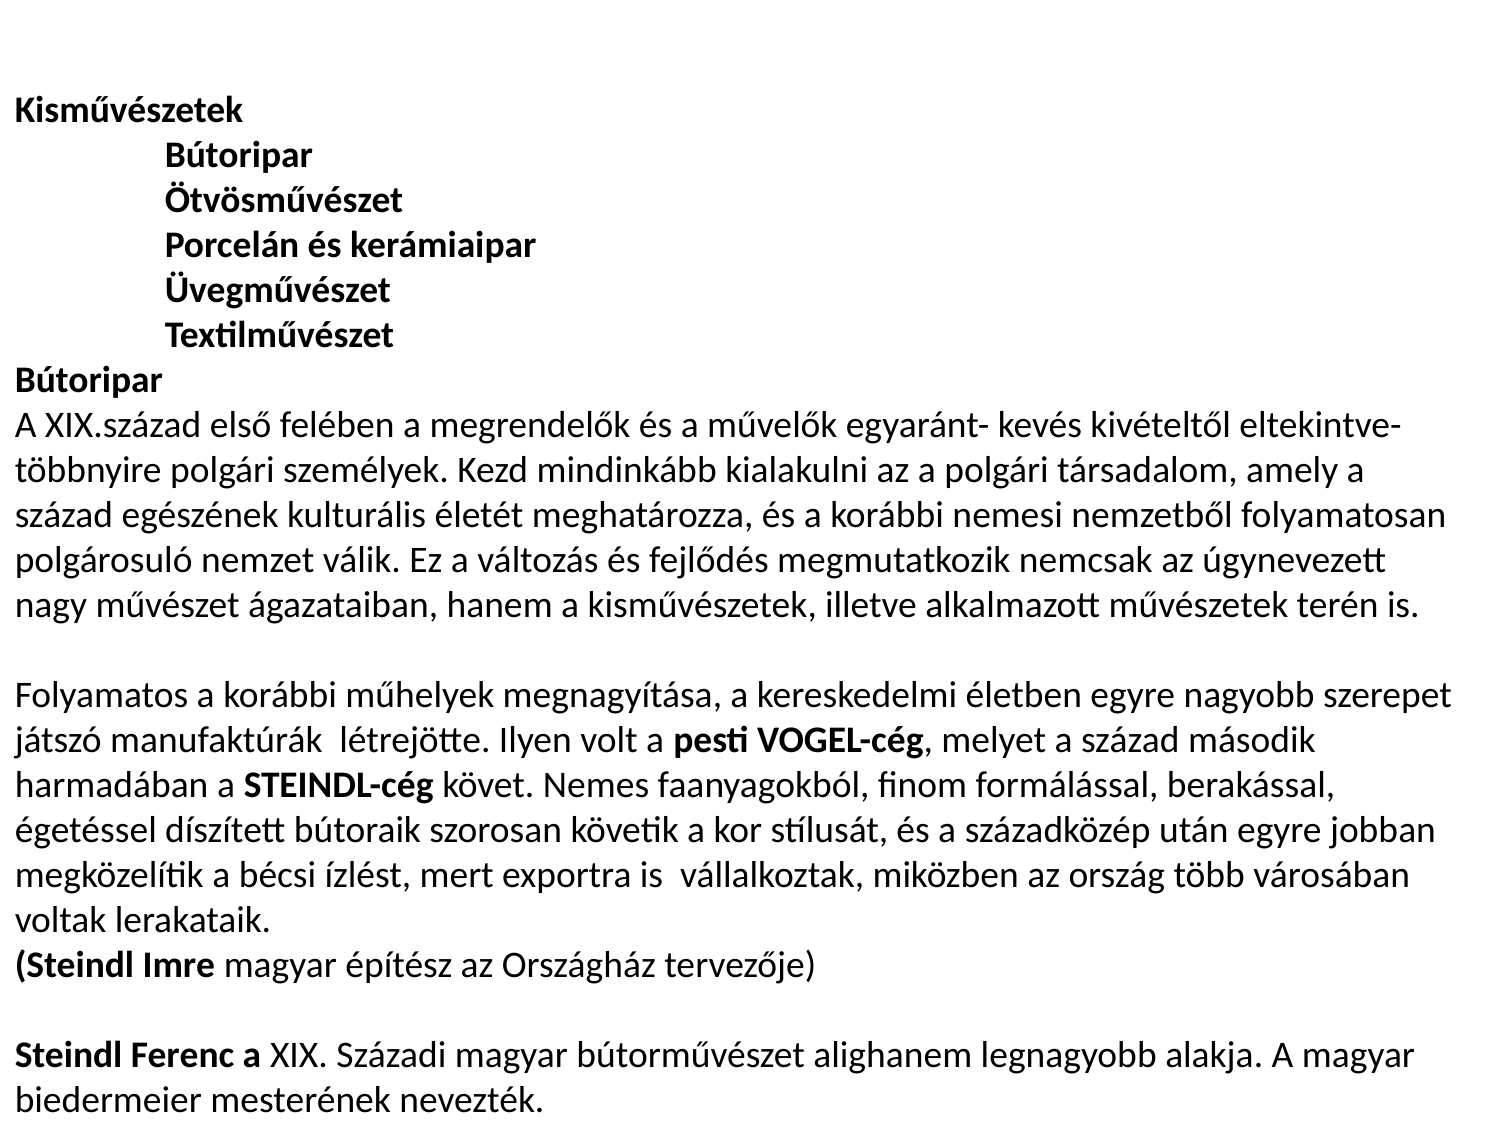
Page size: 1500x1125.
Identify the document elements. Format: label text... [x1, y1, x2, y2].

text_box Kisművészetek Bútoripar Ötvösművészet Porcelán és kerámiaipar Üvegművészet Textilművészet Bútoripar A XIX.század első felében a megrendelők és a művelők egyaránt- kevés kivételtől eltekintve- többnyire polgári személyek. Kezd mindinkább kialakulni az a polgári társadalom, amely a század egészének kulturális életét meghatározza, és a korábbi nemesi nemzetből folyamatosan polgárosuló nemzet válik. Ez a változás és fejlődés megmutatkozik nemcsak az úgynevezett nagy művészet ágazataiban, hanem a kisművészetek, illetve alkalmazott művészetek terén is. Folyamatos a korábbi műhelyek megnagyítása, a kereskedelmi életben egyre nagyobb szerepet játszó manufaktúrák létrejötte. Ilyen volt a pesti VOGEL-cég, melyet a század második harmadában a STEINDL-cég követ. Nemes faanyagokból, finom formálással, berakással, égetéssel díszített bútoraik szorosan követik a kor stílusát, és a századközép után egyre jobban megközelítik a bécsi ízlést, mert exportra is vállalkoztak, miközben az ország több városában voltak lerakataik. (Steindl Imre magyar építész az Országház tervezője) Steindl Ferenc a XIX. Századi magyar bútorművészet alighanem legnagyobb alakja. A magyar biedermeier mesterének nevezték. [0, 78, 1471, 1125]
